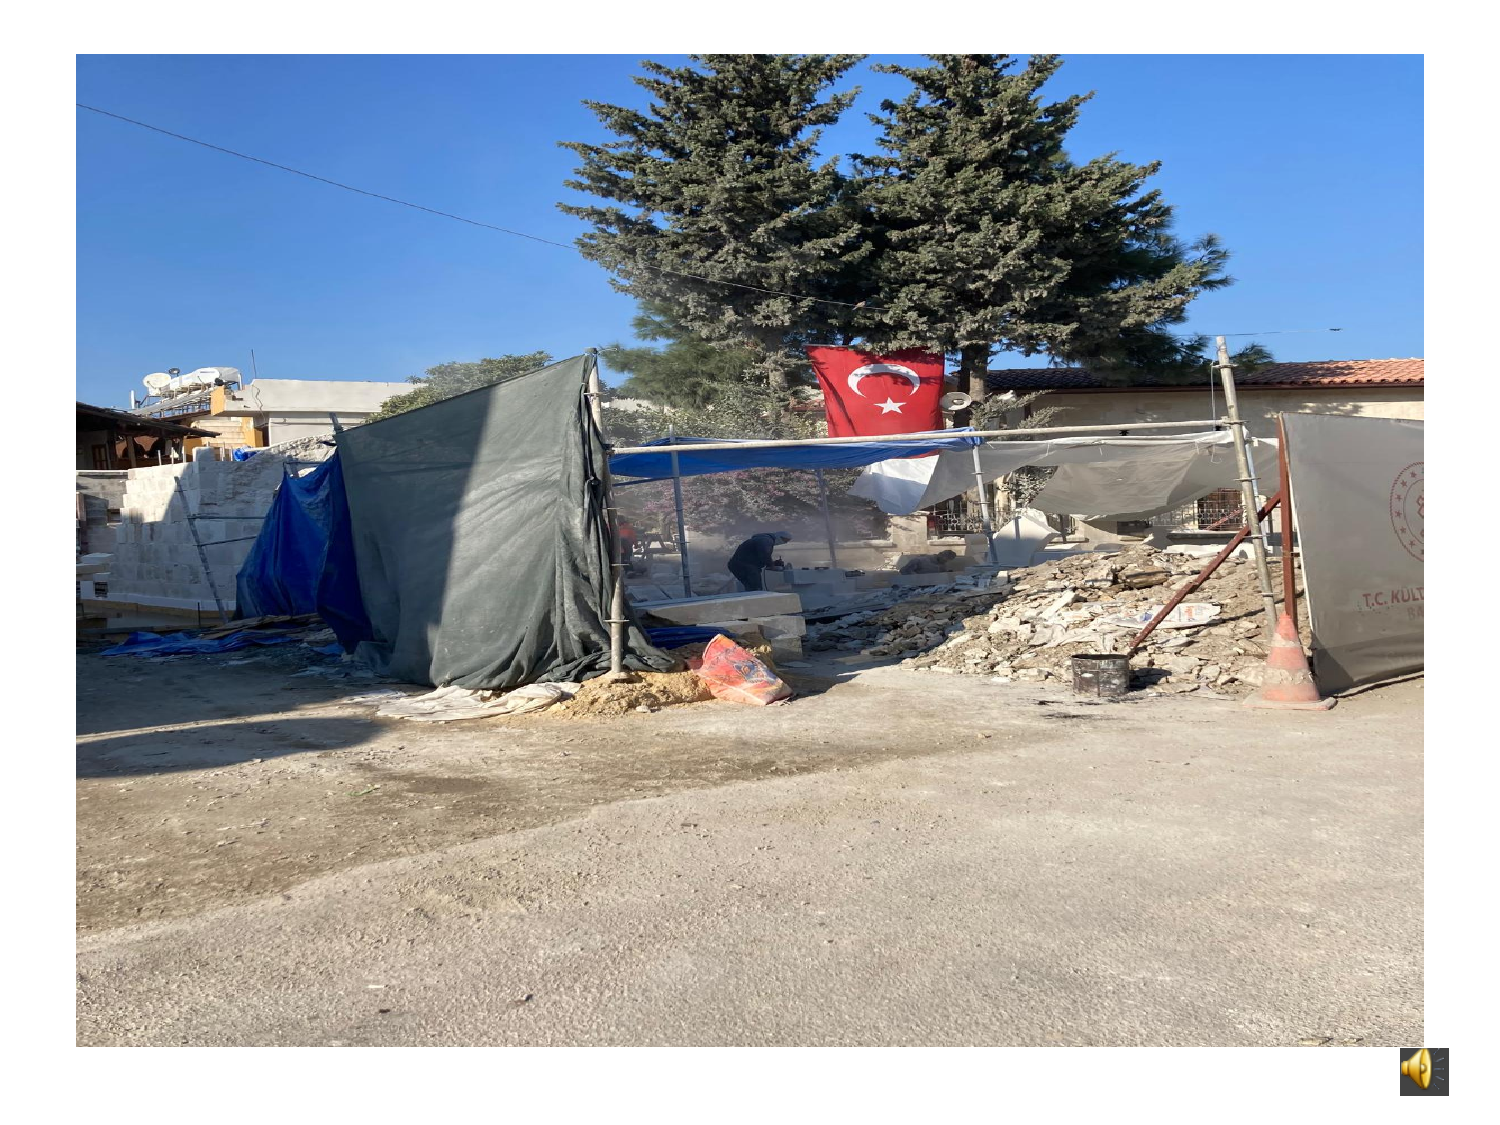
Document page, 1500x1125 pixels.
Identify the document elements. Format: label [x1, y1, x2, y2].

picture [1399, 1046, 1450, 1098]
list [76, 54, 1424, 1047]
